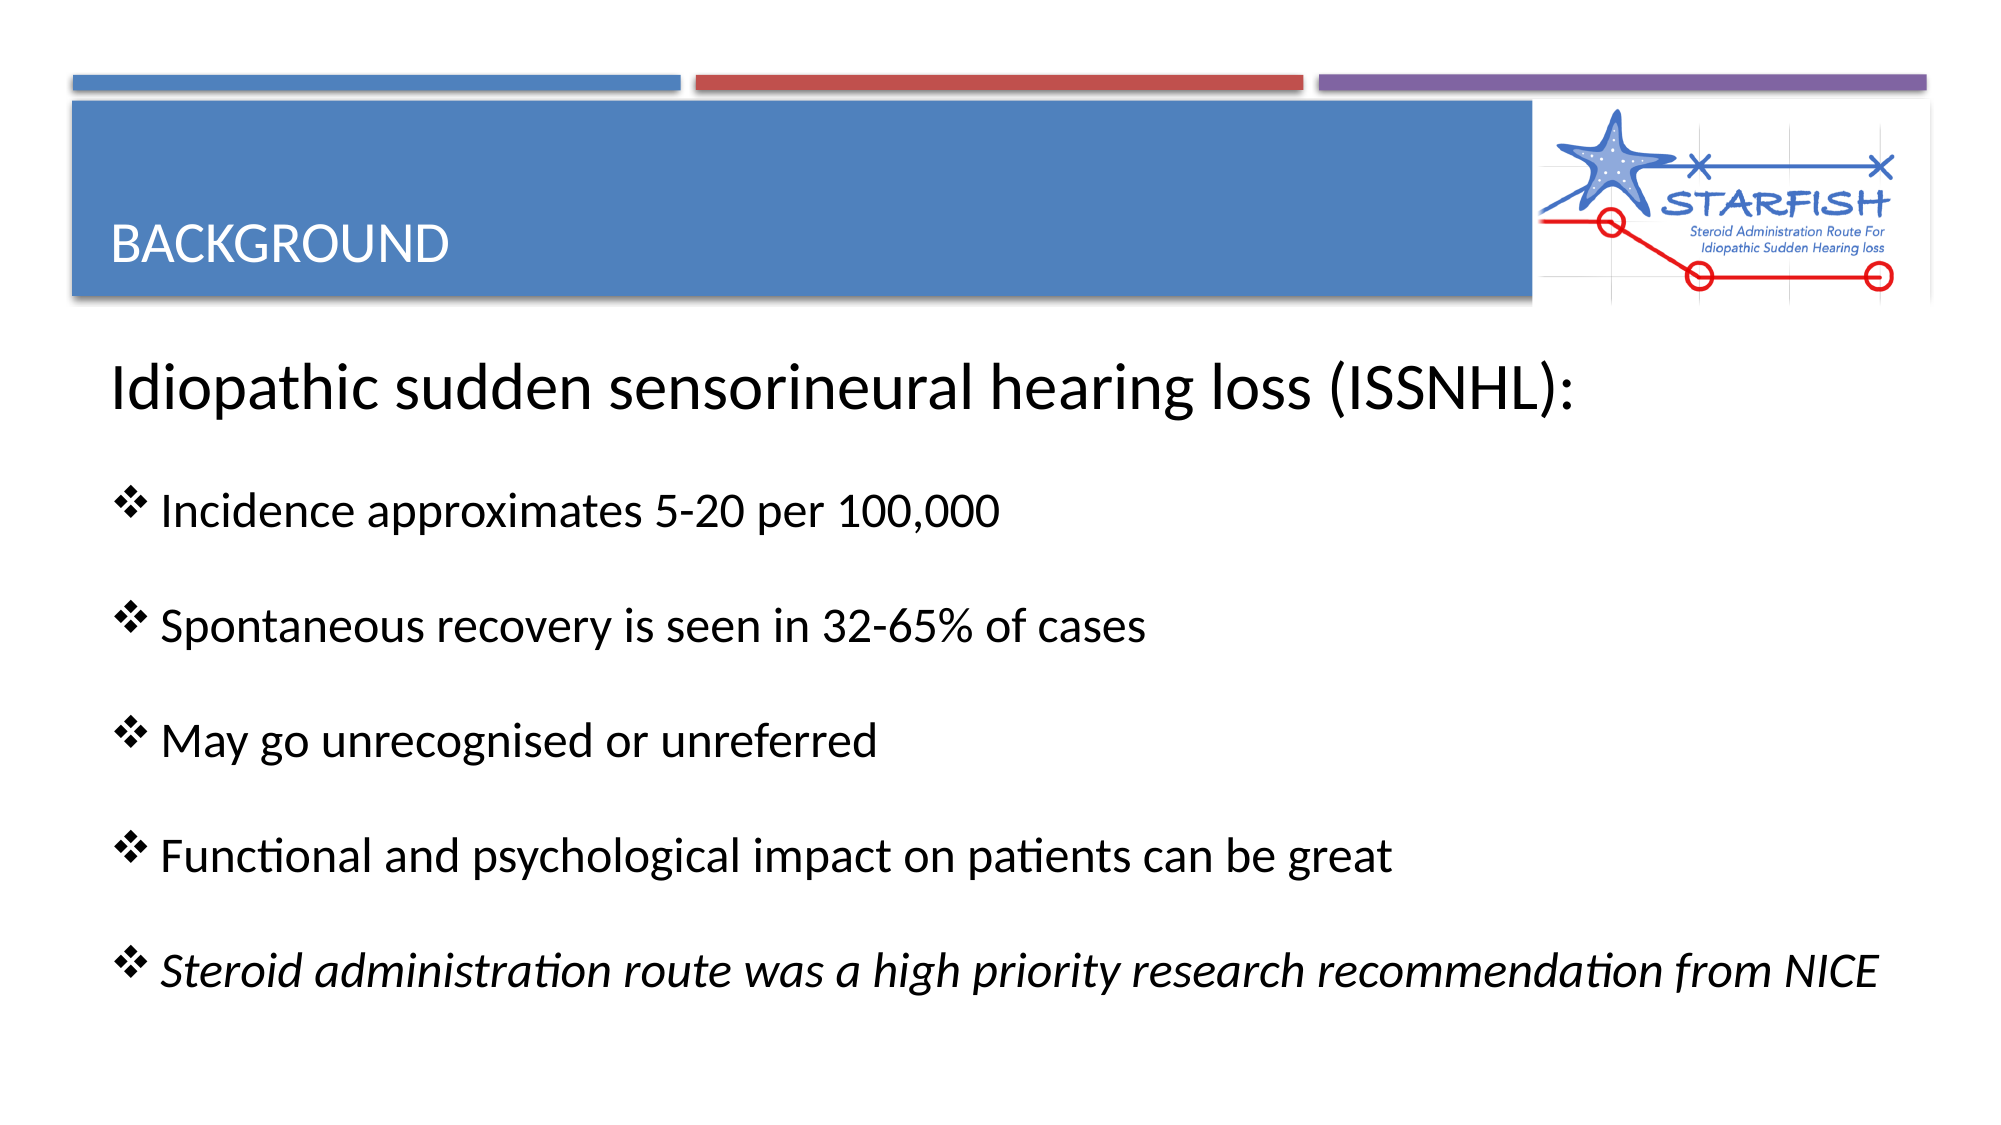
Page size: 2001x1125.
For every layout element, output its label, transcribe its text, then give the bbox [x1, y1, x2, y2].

picture [1531, 99, 1931, 313]
list Idiopathic sudden sensorineural hearing loss (ISSNHL): Incidence approximates 5-20 per 100,000 Spontaneous recovery is seen in 32-65% of cases May go unrecognised or unreferred Functional and psychological impact on patients can be great Steroid administration route was a high priority research recommendation from NICE [95, 296, 1905, 1044]
title Background [95, 115, 1526, 282]
